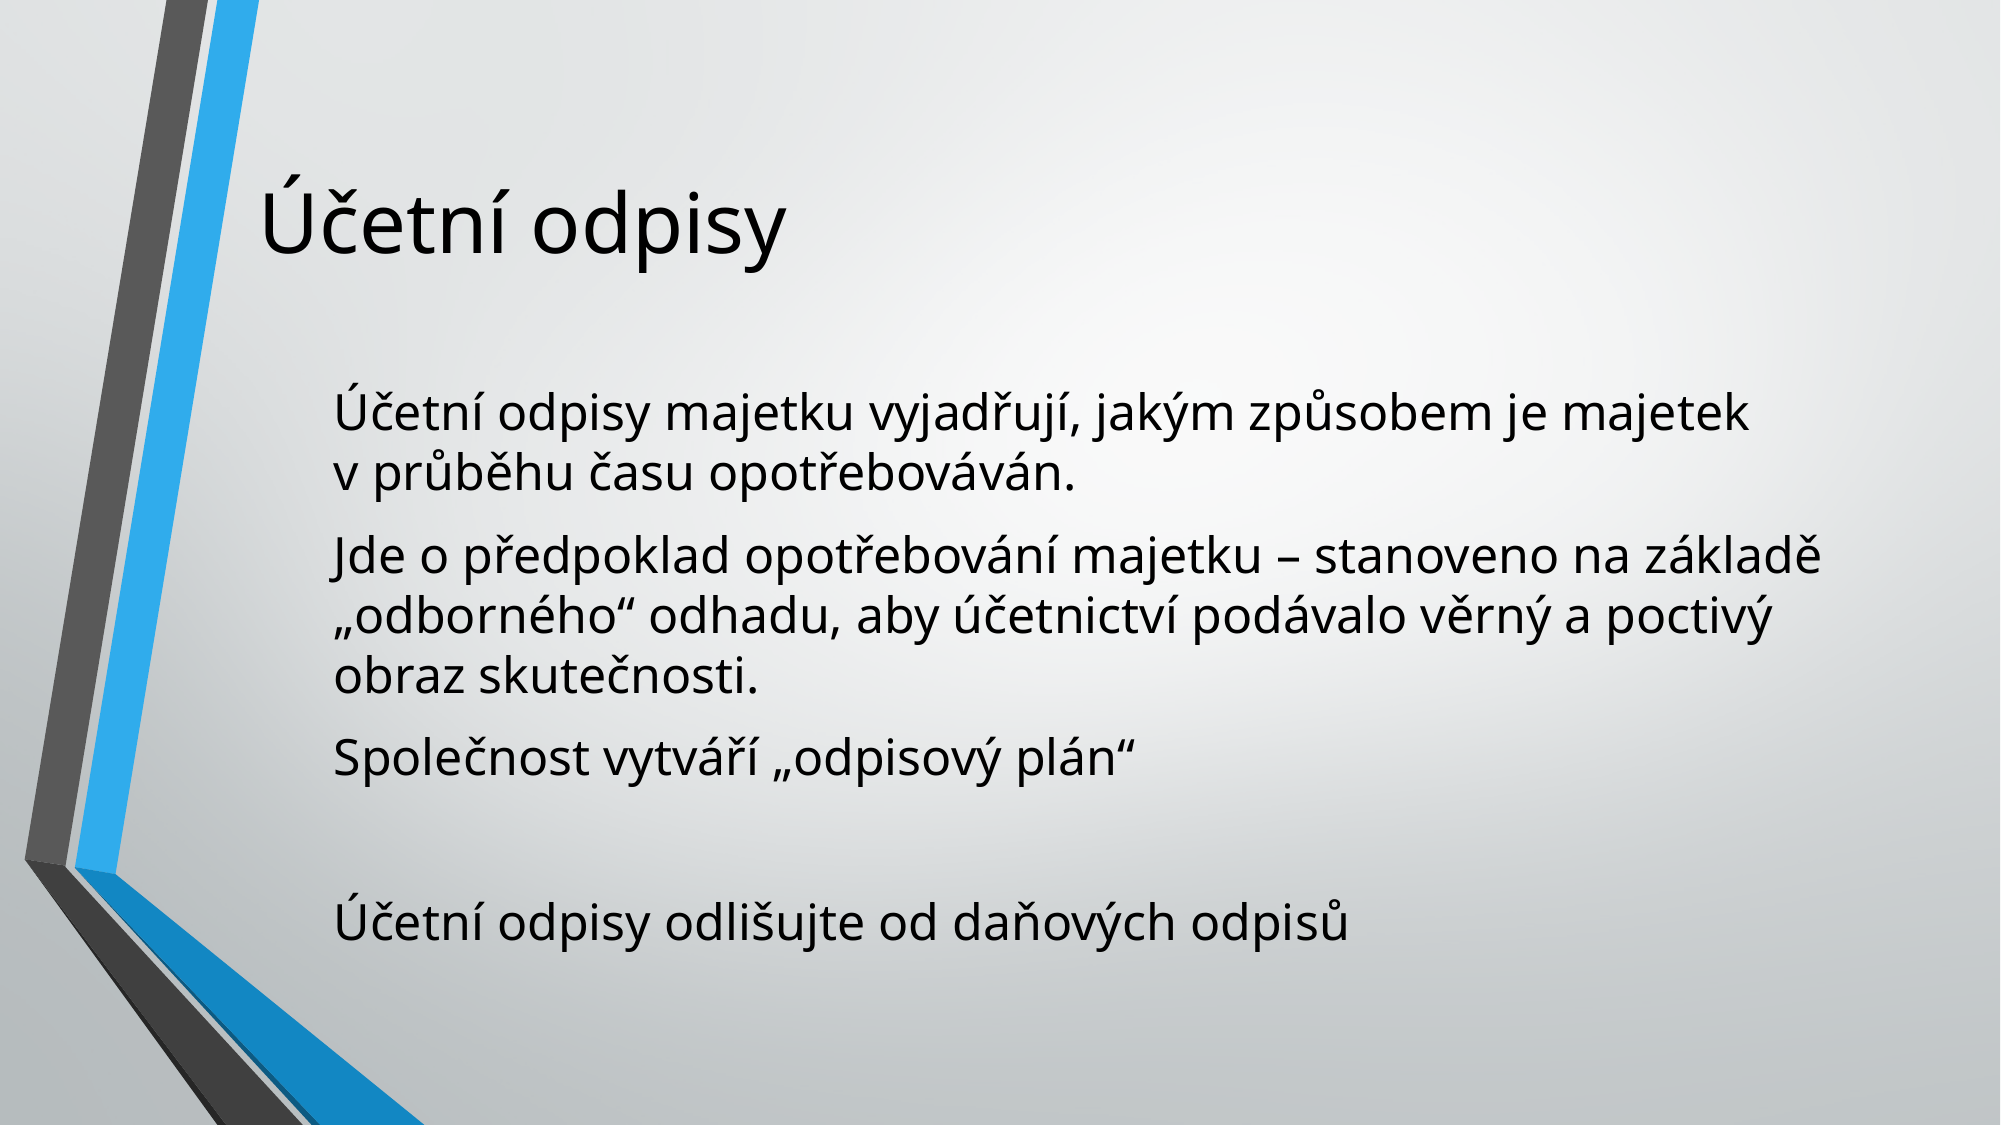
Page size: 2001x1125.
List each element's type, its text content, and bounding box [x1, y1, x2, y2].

list Účetní odpisy majetku vyjadřují, jakým způsobem je majetek v průběhu času opotřebováván. Jde o předpoklad opotřebování majetku – stanoveno na základě „odborného“ odhadu, aby účetnictví podávalo věrný a poctivý obraz skutečnosti. Společnost vytváří „odpisový plán“ Účetní odpisy odlišujte od daňových odpisů [243, 318, 1887, 1096]
title Účetní odpisy [243, 76, 1887, 318]
